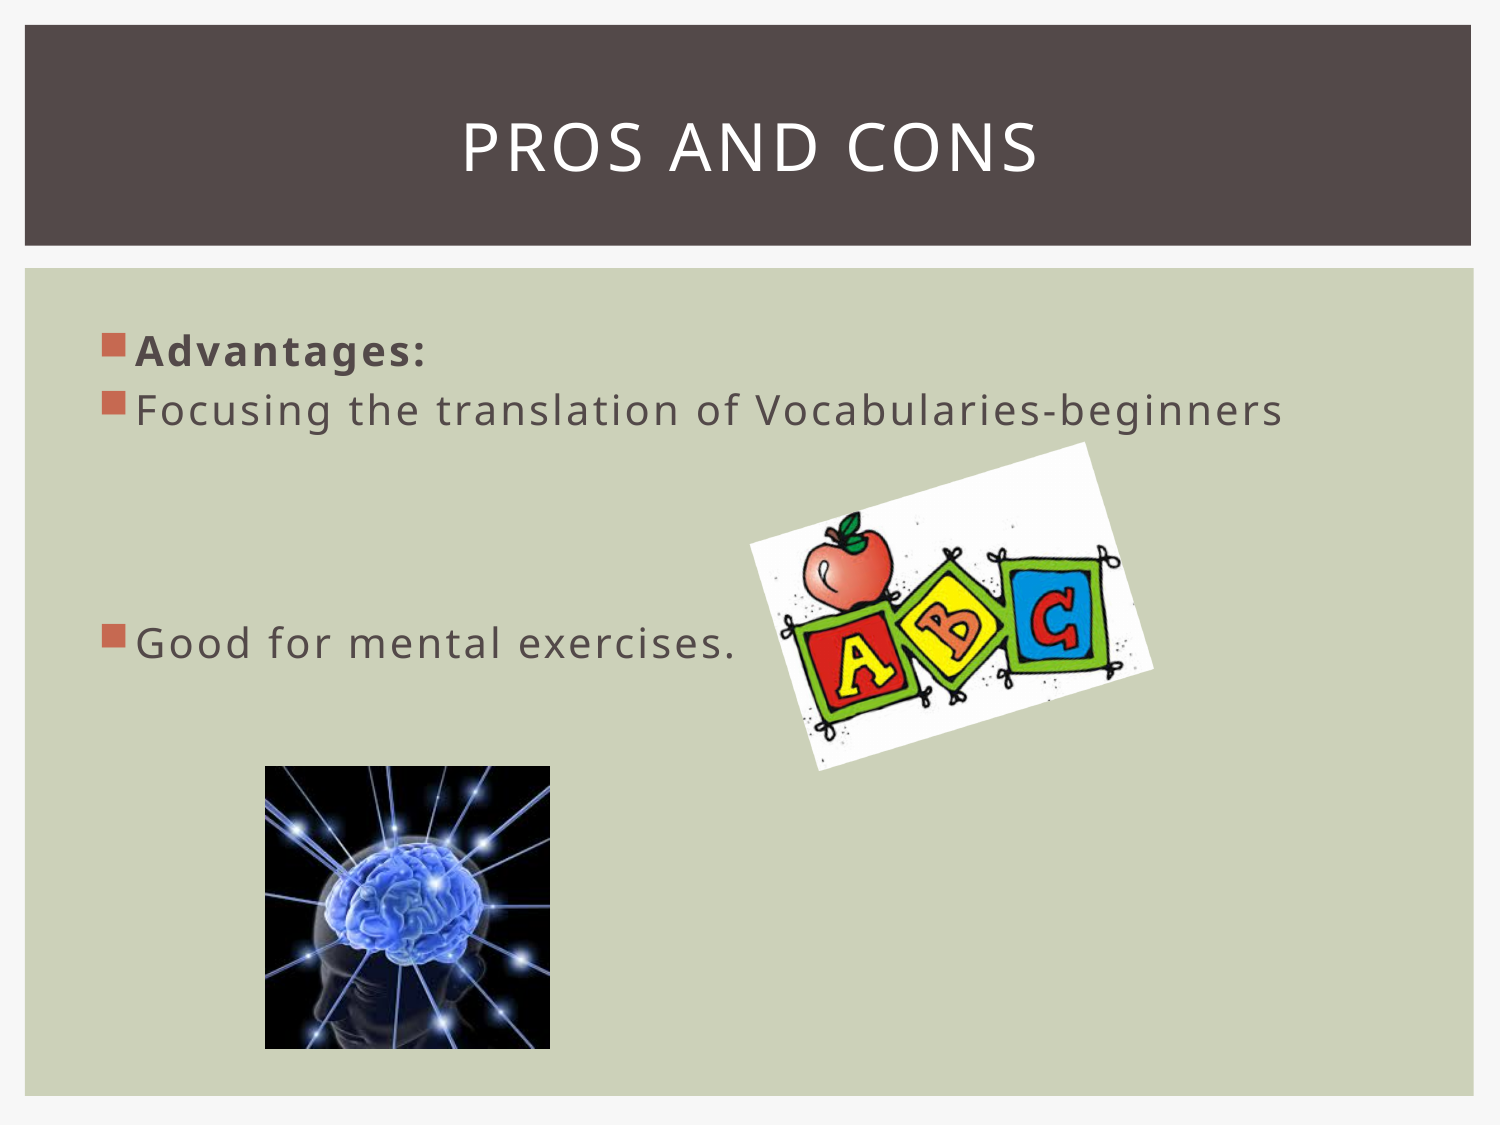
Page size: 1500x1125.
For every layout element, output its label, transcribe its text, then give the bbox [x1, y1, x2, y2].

picture [751, 443, 1153, 770]
picture [265, 766, 550, 1050]
title Pros and Cons [62, 58, 1438, 232]
list Advantages: Focusing the translation of Vocabularies-beginners Good for mental exercises. [75, 317, 1425, 1125]
